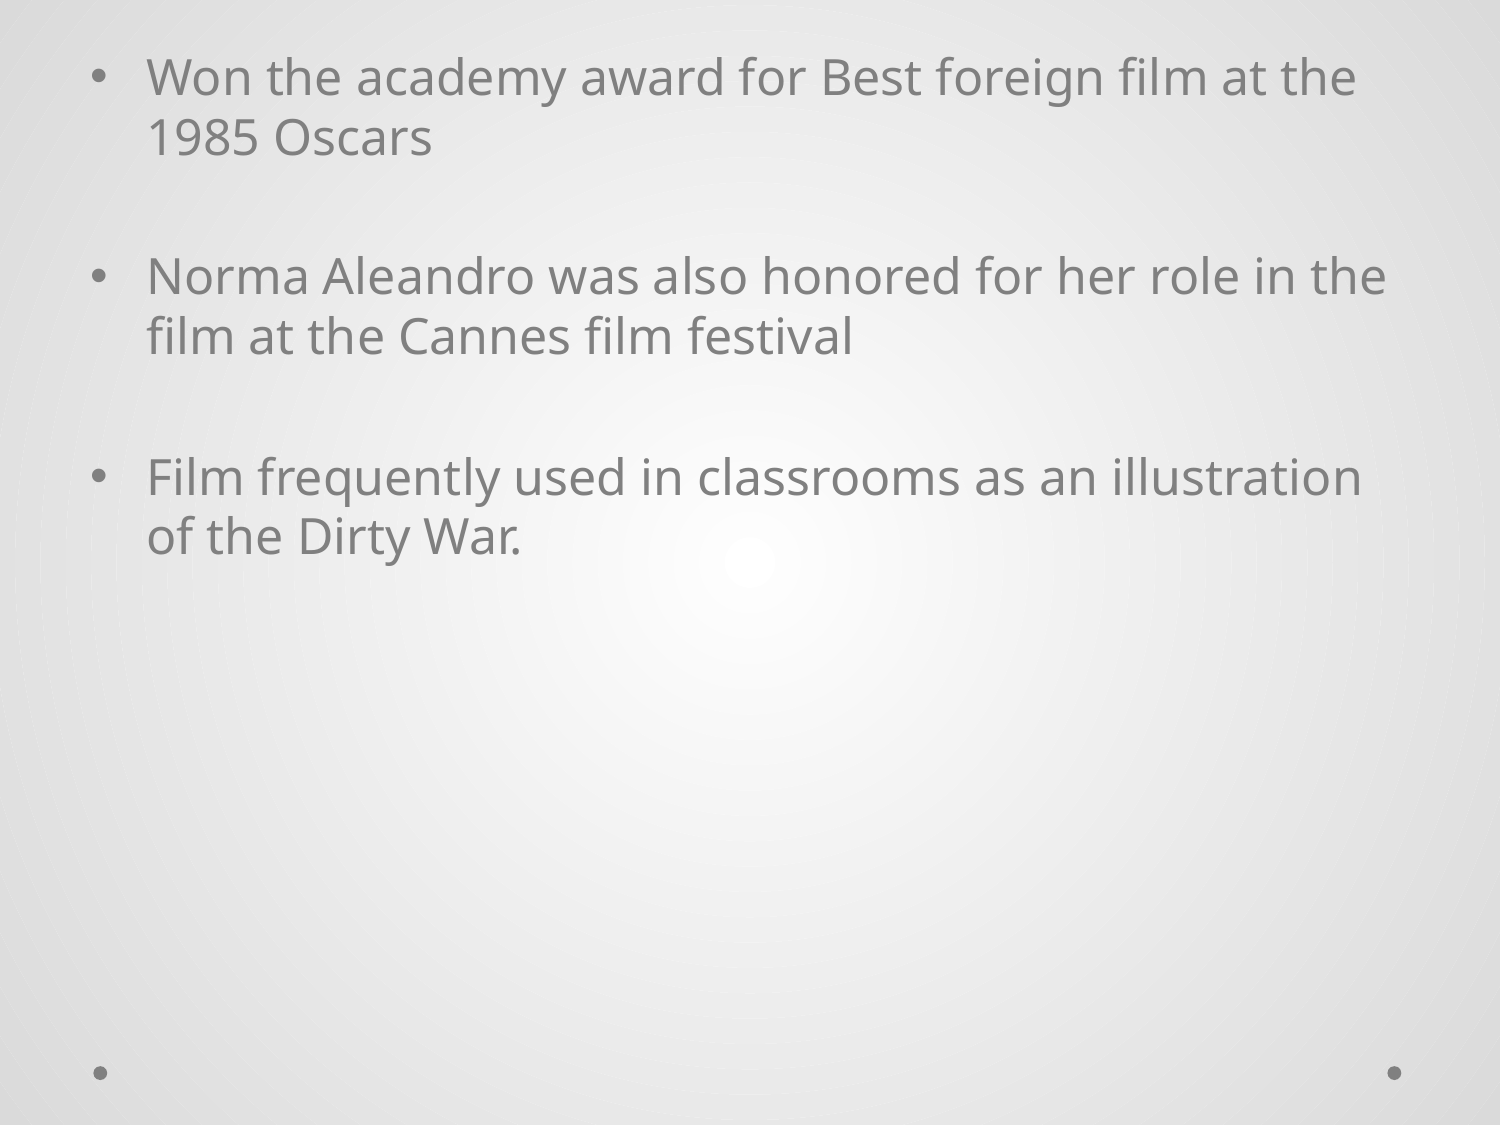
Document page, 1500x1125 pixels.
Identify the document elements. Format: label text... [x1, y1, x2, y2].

list Won the academy award for Best foreign film at the 1985 Oscars Norma Aleandro was also honored for her role in the film at the Cannes film festival Film frequently used in classrooms as an illustration of the Dirty War. [75, 37, 1425, 1005]
